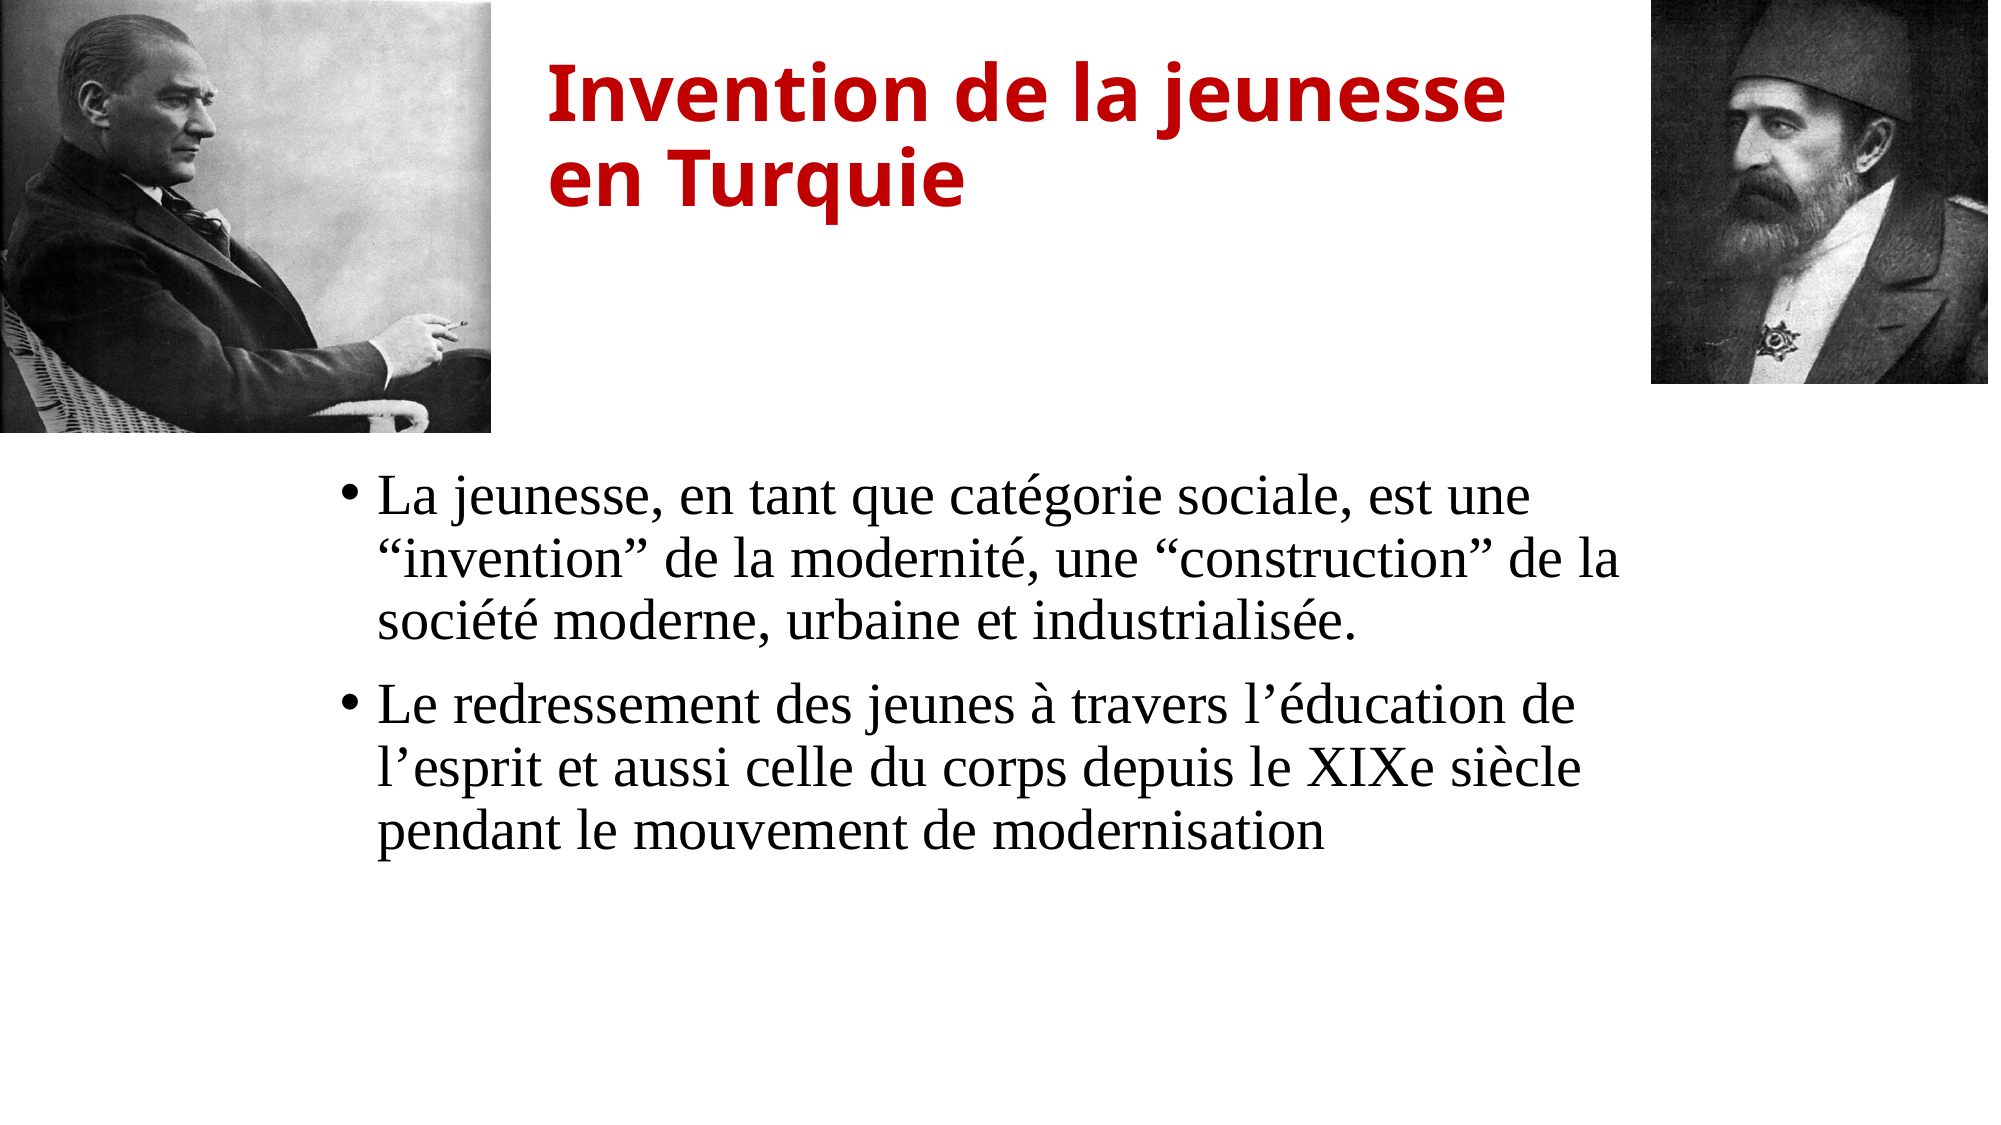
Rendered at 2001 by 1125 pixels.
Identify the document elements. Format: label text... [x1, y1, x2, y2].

picture [1651, 0, 1988, 384]
list La jeunesse, en tant que catégorie sociale, est une “invention” de la modernité, une “construction” de la société moderne, urbaine et industrialisée. Le redressement des jeunes à travers l’éducation de l’esprit et aussi celle du corps depuis le XIXe siècle pendant le mouvement de modernisation [324, 456, 1675, 1005]
title Invention de la jeunesse en Turquie [532, 45, 1621, 233]
picture [0, 0, 491, 433]
